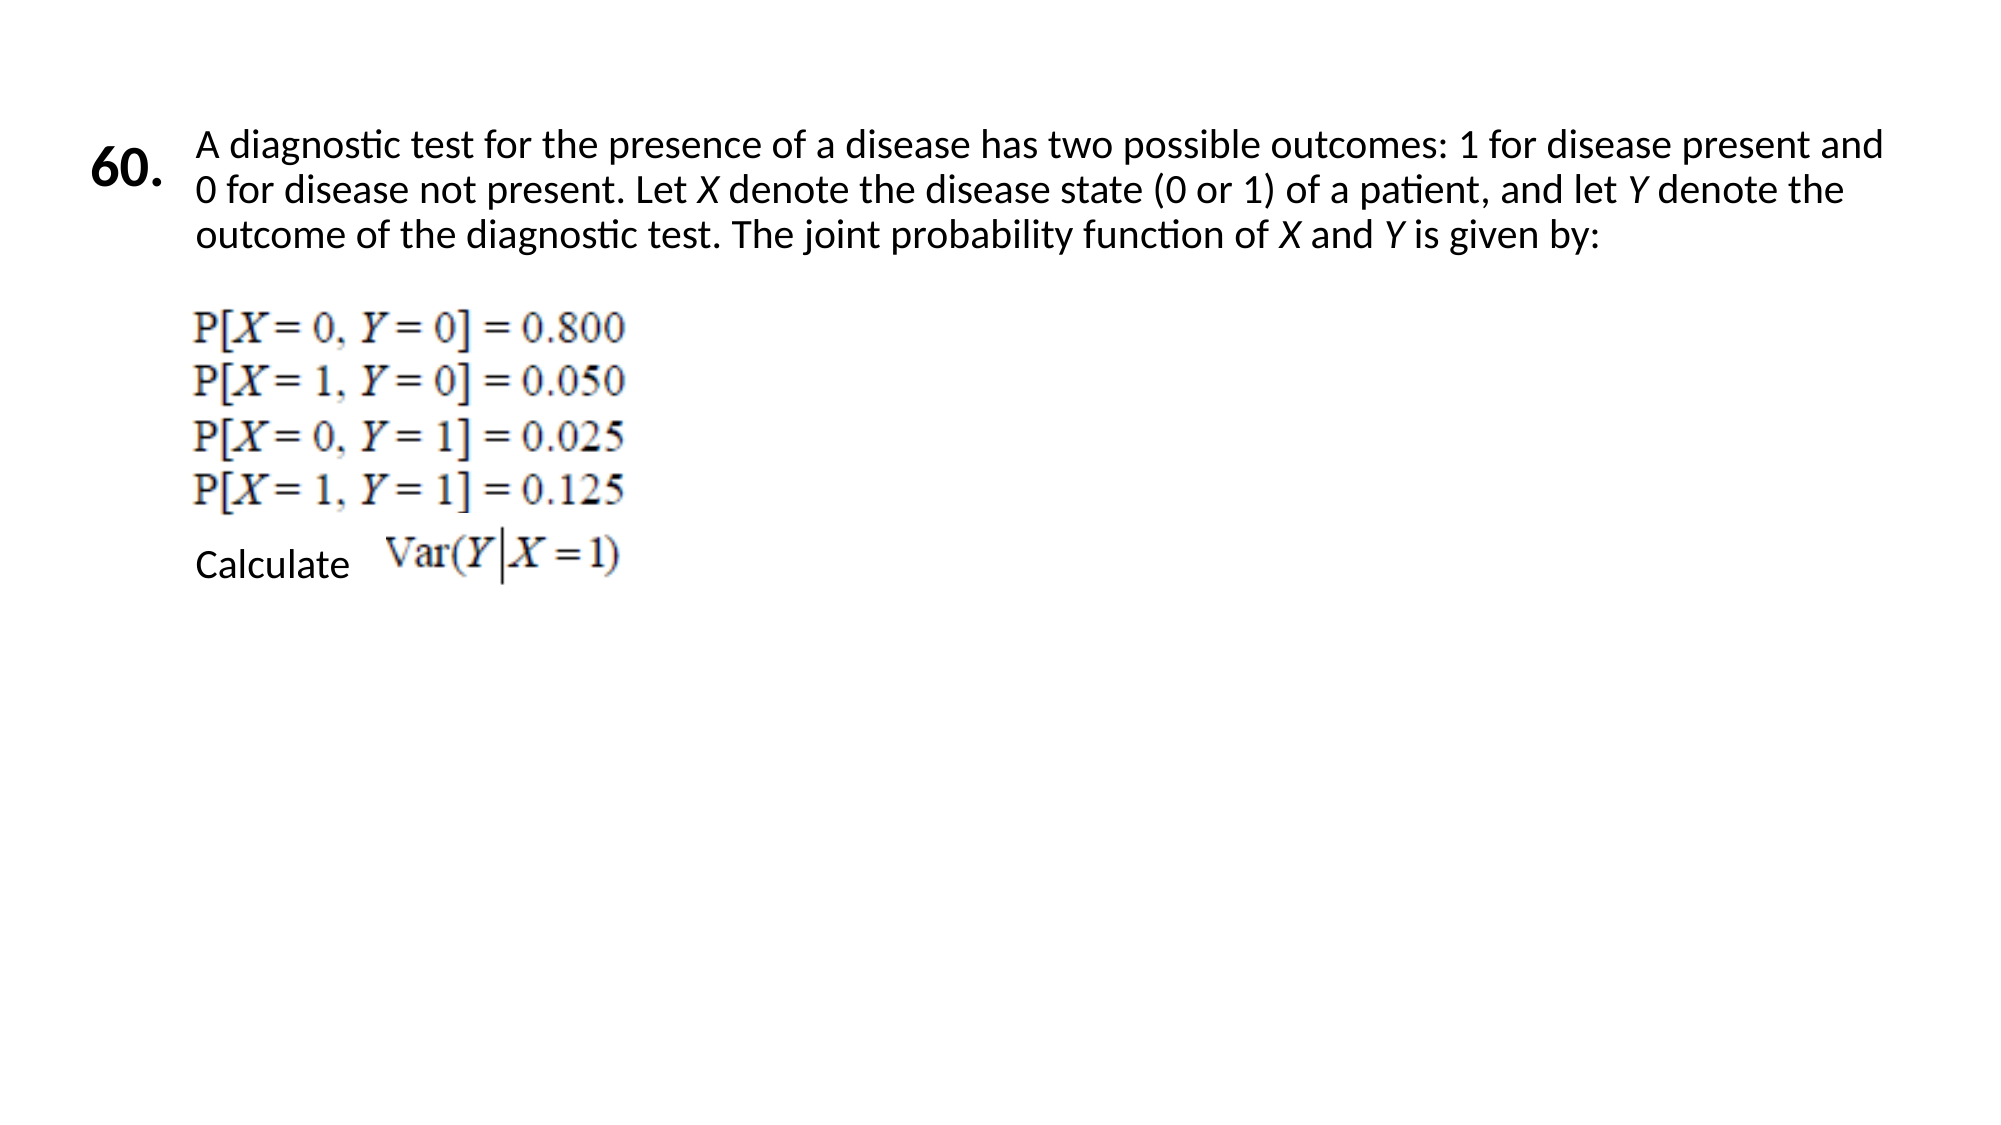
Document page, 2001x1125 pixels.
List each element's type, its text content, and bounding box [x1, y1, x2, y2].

list A diagnostic test for the presence of a disease has two possible outcomes: 1 for disease present and 0 for disease not present. Let X denote the disease state (0 or 1) of a patient, and let Y denote the outcome of the diagnostic test. The joint probability function of X and Y is given by: Calculate [180, 115, 1906, 830]
picture [161, 275, 656, 590]
text_box 60. [75, 121, 180, 206]
